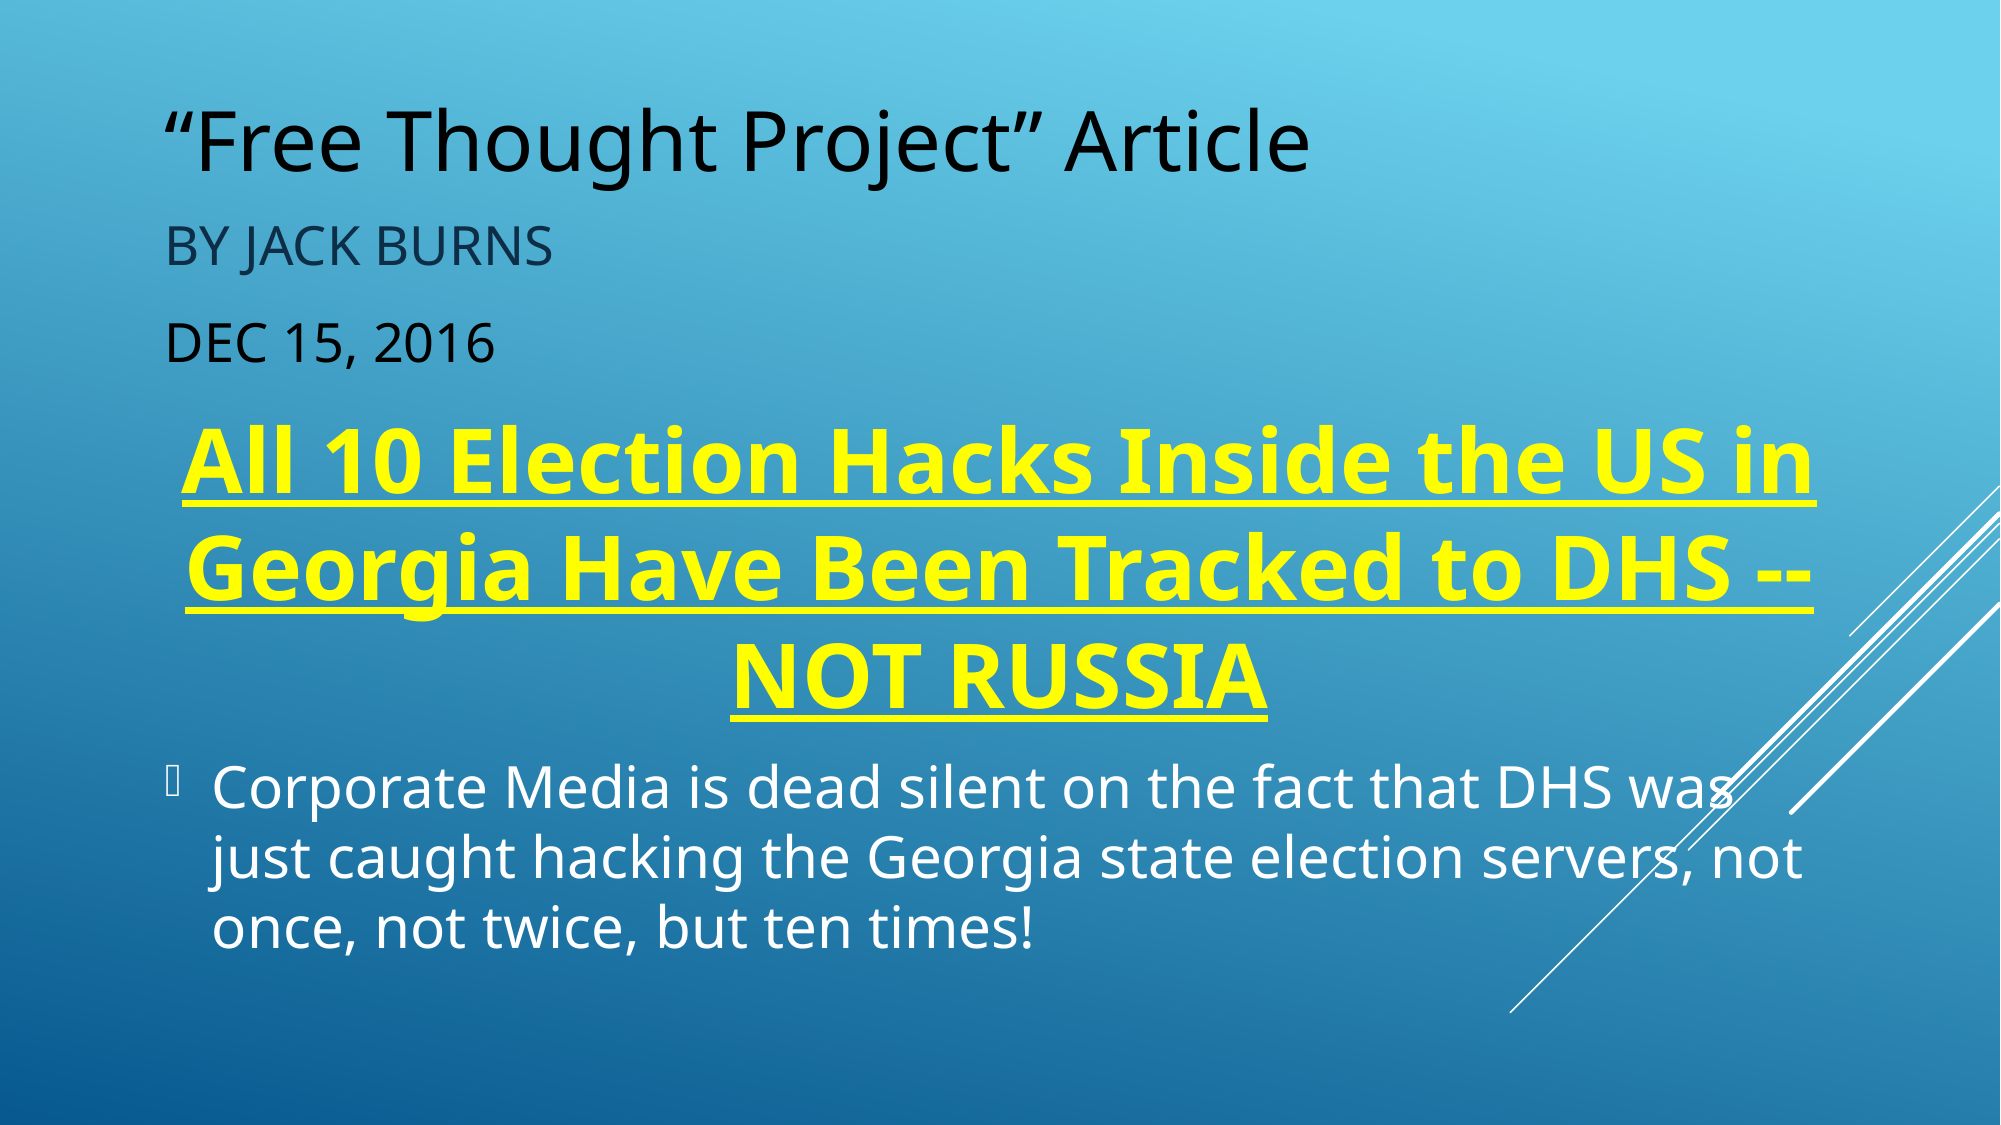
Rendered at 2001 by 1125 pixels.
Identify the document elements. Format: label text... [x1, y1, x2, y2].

list “Free Thought Project” Article By JACK BURNS DEC 15, 2016 All 10 Election Hacks Inside the US in Georgia Have Been Tracked to DHS -- NOT RUSSIA Corporate Media is dead silent on the fact that DHS was just caught hacking the Georgia state election servers, not once, not twice, but ten times! [149, 24, 1849, 1094]
